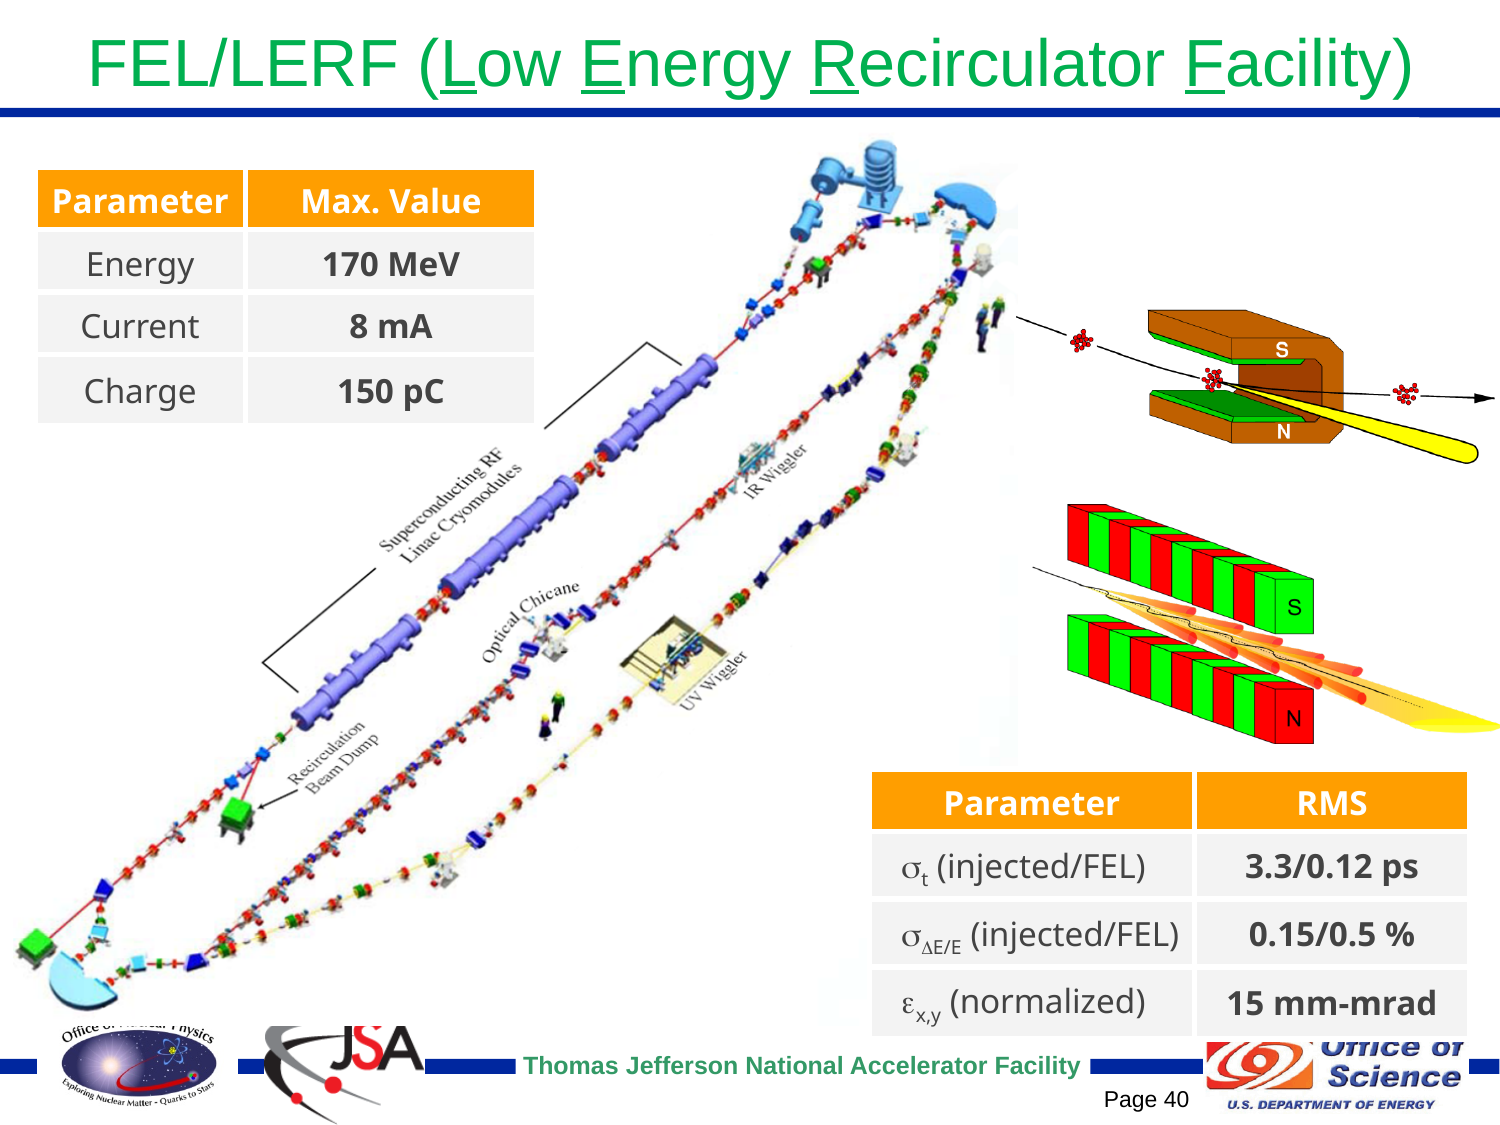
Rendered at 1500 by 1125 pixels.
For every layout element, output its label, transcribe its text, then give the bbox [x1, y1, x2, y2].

table_cell st (injected/FEL) [1024, 834, 1192, 896]
picture [6, 120, 1497, 1125]
table_cell 3.3/0.12 ps [1197, 834, 1467, 896]
text_box FEL/LERF (Low Energy Recirculator Facility) [1, 12, 1500, 107]
table_header Parameter [1024, 772, 1192, 829]
table_cell sDE/E (injected/FEL) [1024, 902, 1192, 964]
table_header RMS [1197, 772, 1467, 829]
picture [1203, 1042, 1469, 1114]
table_cell 15 mm-mrad [1197, 970, 1467, 1036]
picture [1032, 504, 1500, 744]
table_cell 0.15/0.5 % [1197, 902, 1467, 964]
table_cell ex,y (normalized) [872, 970, 1192, 1036]
